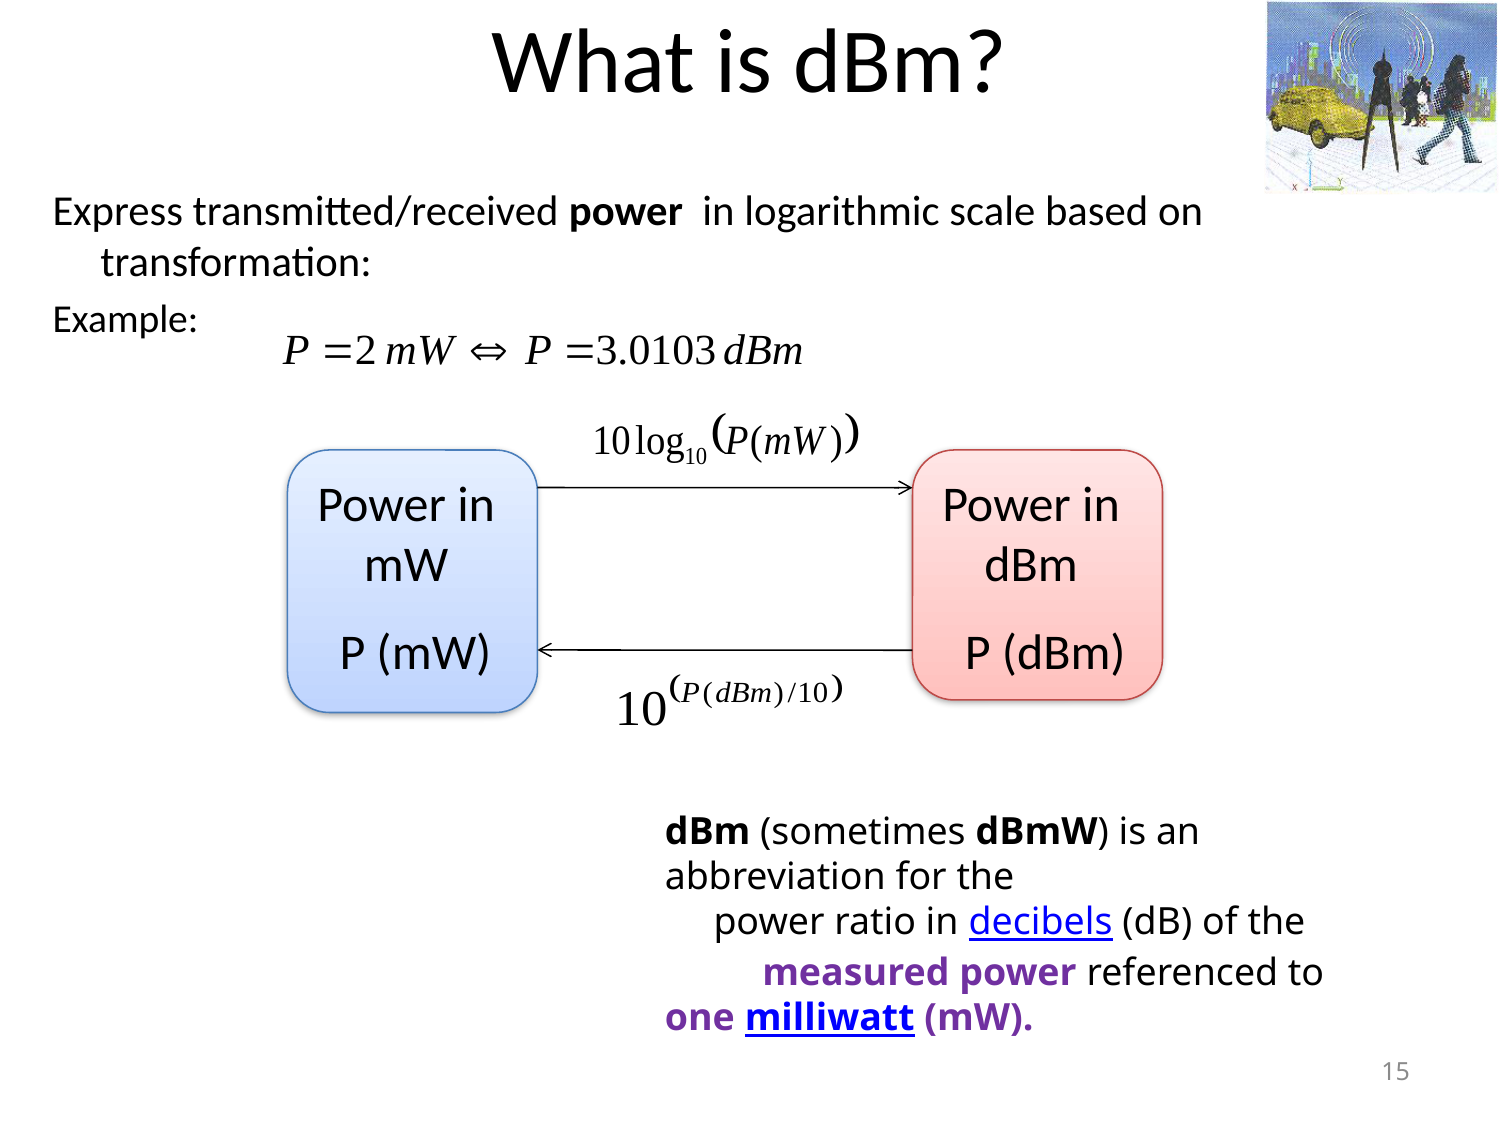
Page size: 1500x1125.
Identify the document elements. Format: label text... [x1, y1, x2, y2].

title What is dBm? [74, 0, 1426, 113]
text_box P (mW) [324, 612, 538, 688]
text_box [539, 652, 546, 672]
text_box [539, 489, 905, 648]
text_box Power in dBm [924, 463, 1138, 599]
picture [1262, 0, 1500, 174]
text_box dBm (sometimes dBmW) is an abbreviation for the power ratio in decibels (dB) of the measured power referenced to one milliwatt (mW). [649, 799, 1400, 1052]
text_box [612, 670, 851, 738]
text_box P (dBm) [949, 612, 1175, 688]
text_box [286, 449, 539, 714]
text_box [274, 324, 813, 376]
text_box Power in mW [299, 463, 513, 599]
slide_number 15 [1074, 1042, 1425, 1103]
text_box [590, 412, 860, 476]
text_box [546, 652, 1154, 706]
list Express transmitted/received power in logarithmic scale based on transformation: Example: [37, 174, 1500, 1125]
text_box [911, 449, 1164, 701]
